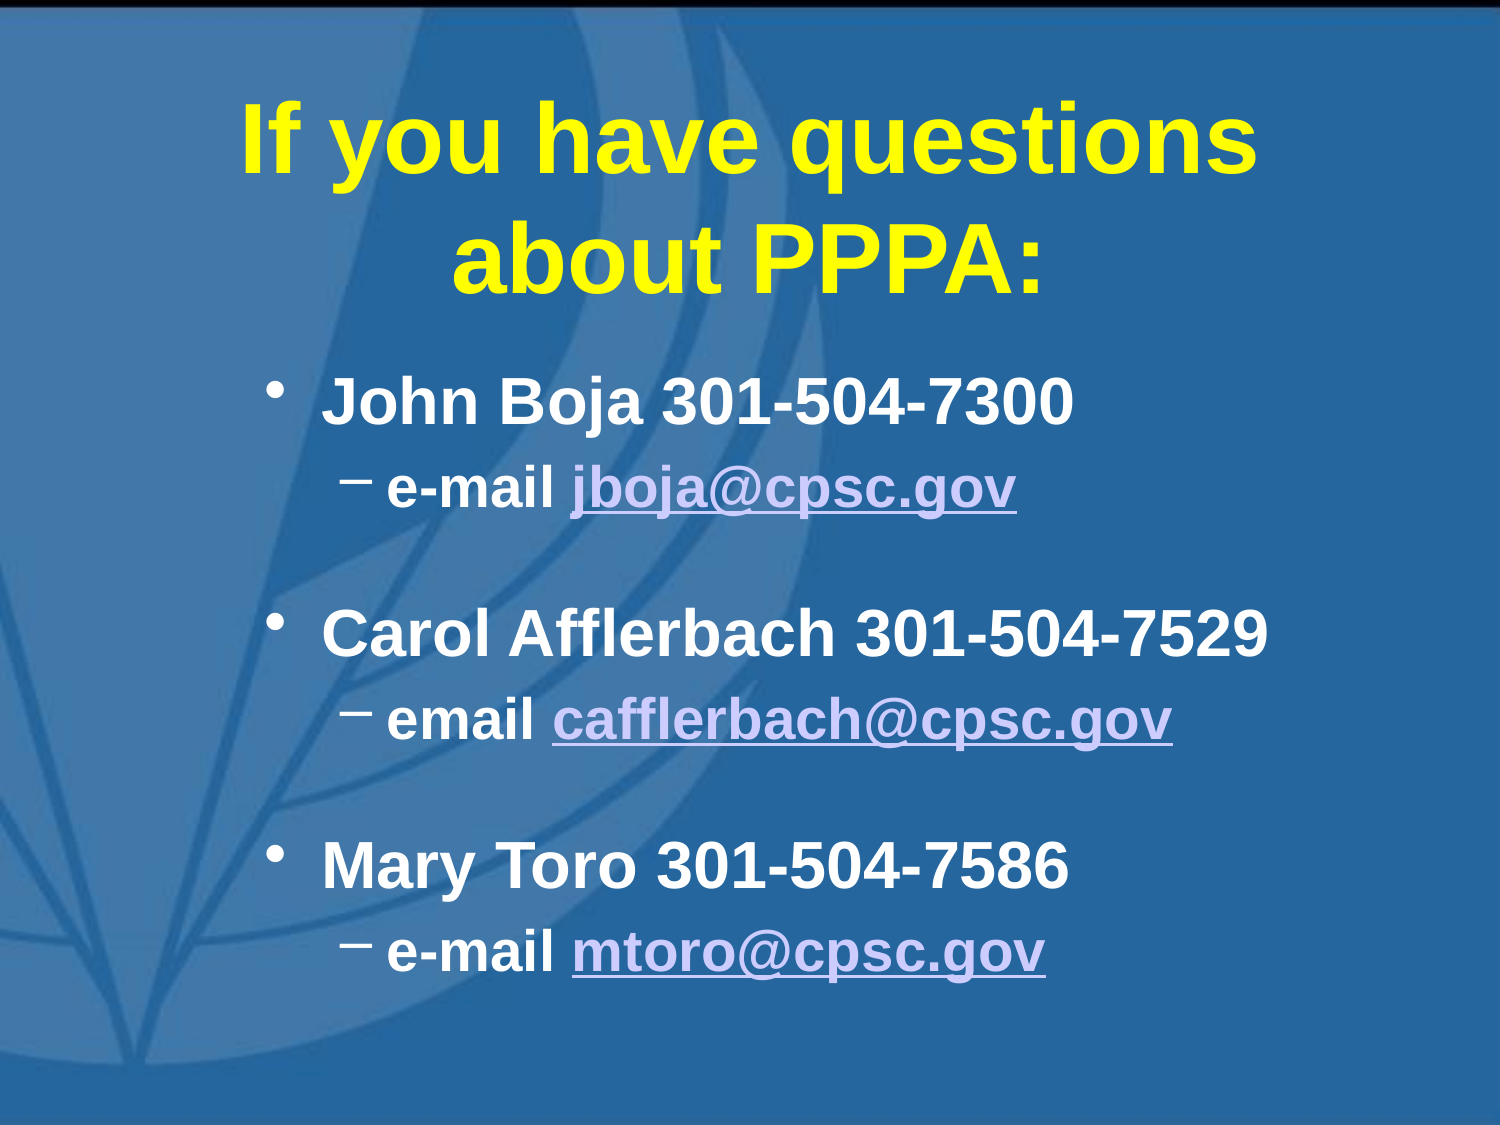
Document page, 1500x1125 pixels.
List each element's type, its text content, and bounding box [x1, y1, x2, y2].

picture [0, 0, 1500, 1125]
title If you have questions about PPPA: [112, 99, 1388, 288]
list John Boja 301-504-7300 e-mail jboja@cpsc.gov Carol Afflerbach 301-504-7529 email cafflerbach@cpsc.gov Mary Toro 301-504-7586 e-mail mtoro@cpsc.gov [249, 349, 1313, 1026]
